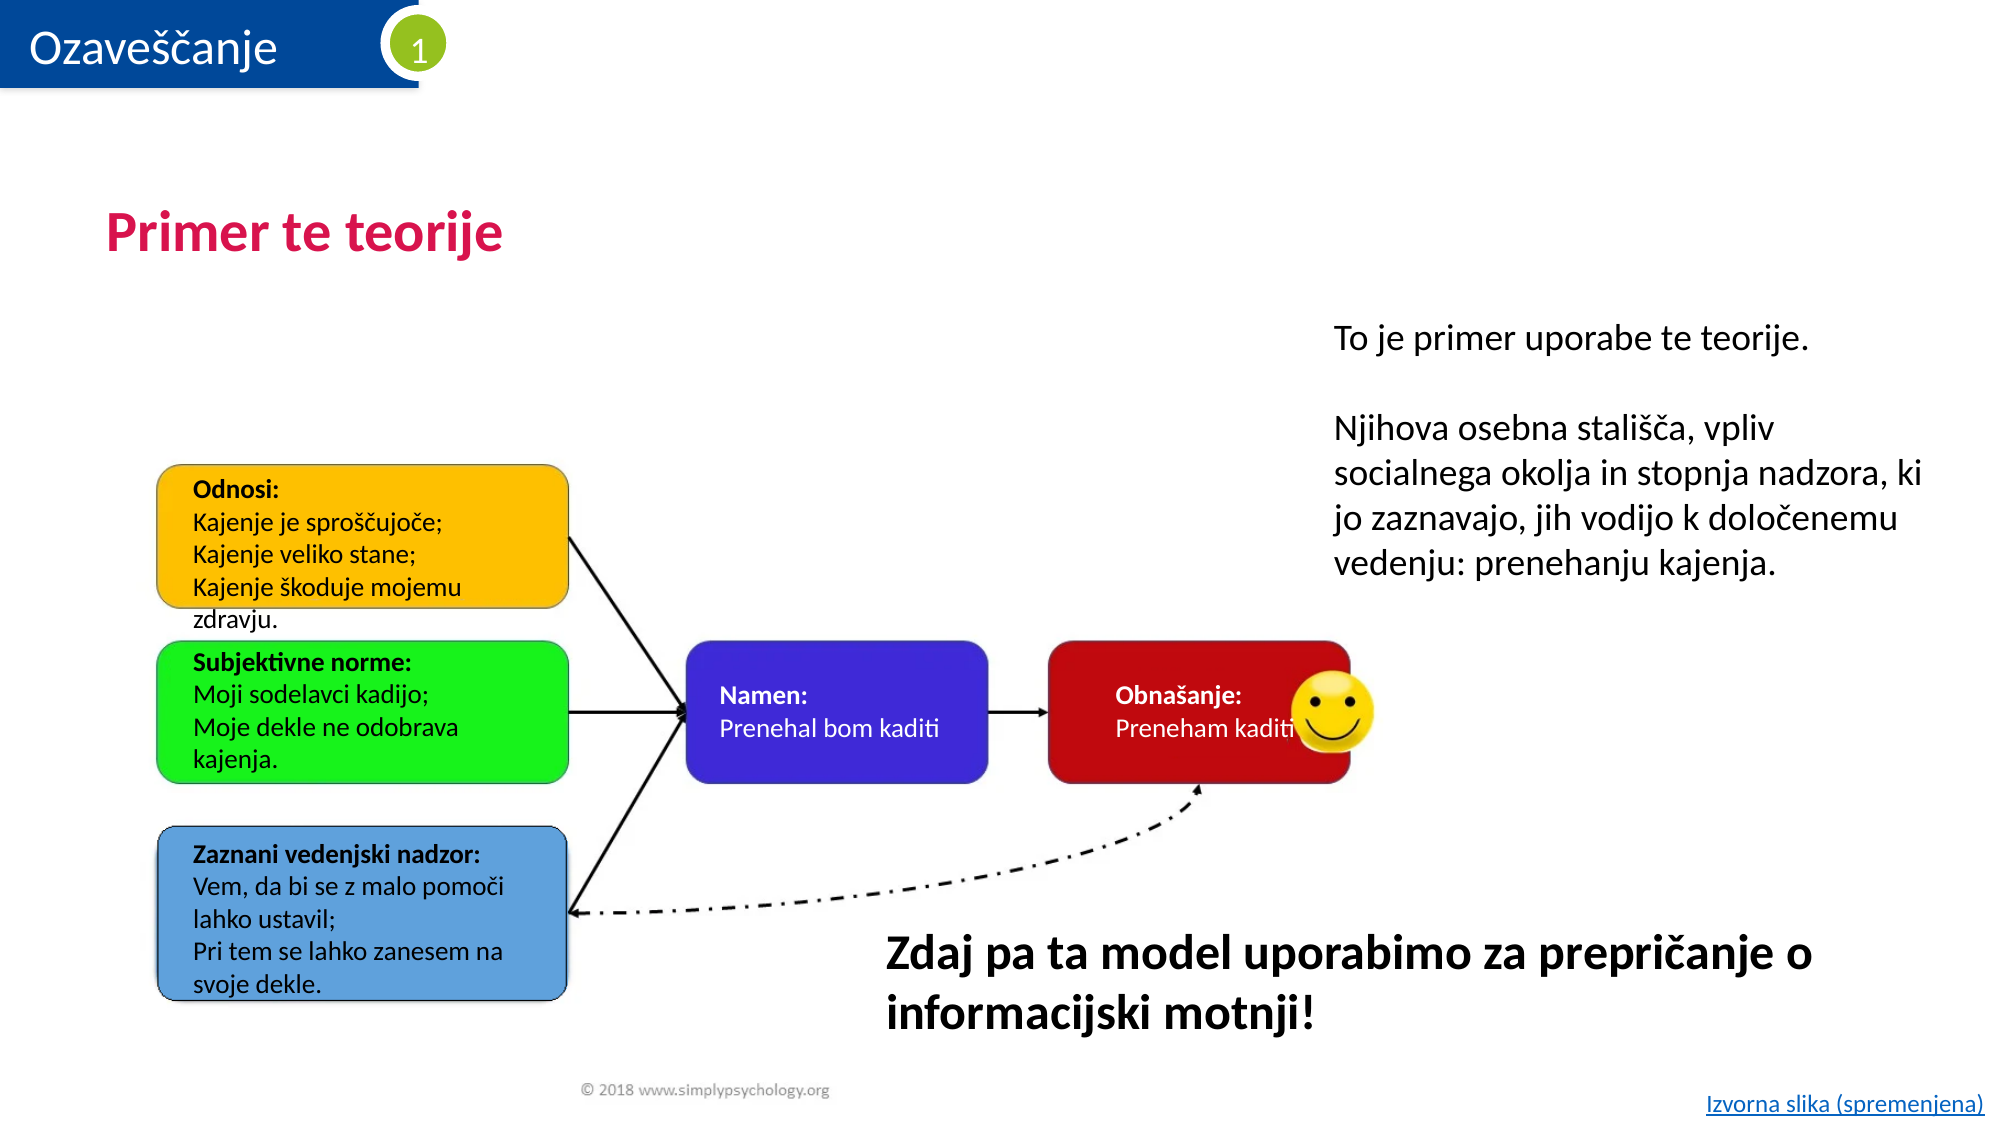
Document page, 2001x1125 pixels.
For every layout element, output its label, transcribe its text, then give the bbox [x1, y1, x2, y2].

title Primer te teorije [91, 182, 1906, 282]
text_box Izvorna slika (spremenjena) [1409, 1080, 2000, 1125]
text_box To je primer uporabe te teorije. Njihova osebna stališča, vpliv socialnega okolja in stopnja nadzora, ki jo zaznavajo, jih vodijo k določenemu vedenju: prenehanju kajenja. [1319, 305, 1952, 635]
picture [0, 337, 1409, 1125]
text_box Zdaj pa ta model uporabimo za prepričanje o informacijski motnji! [1409, 867, 1993, 1093]
